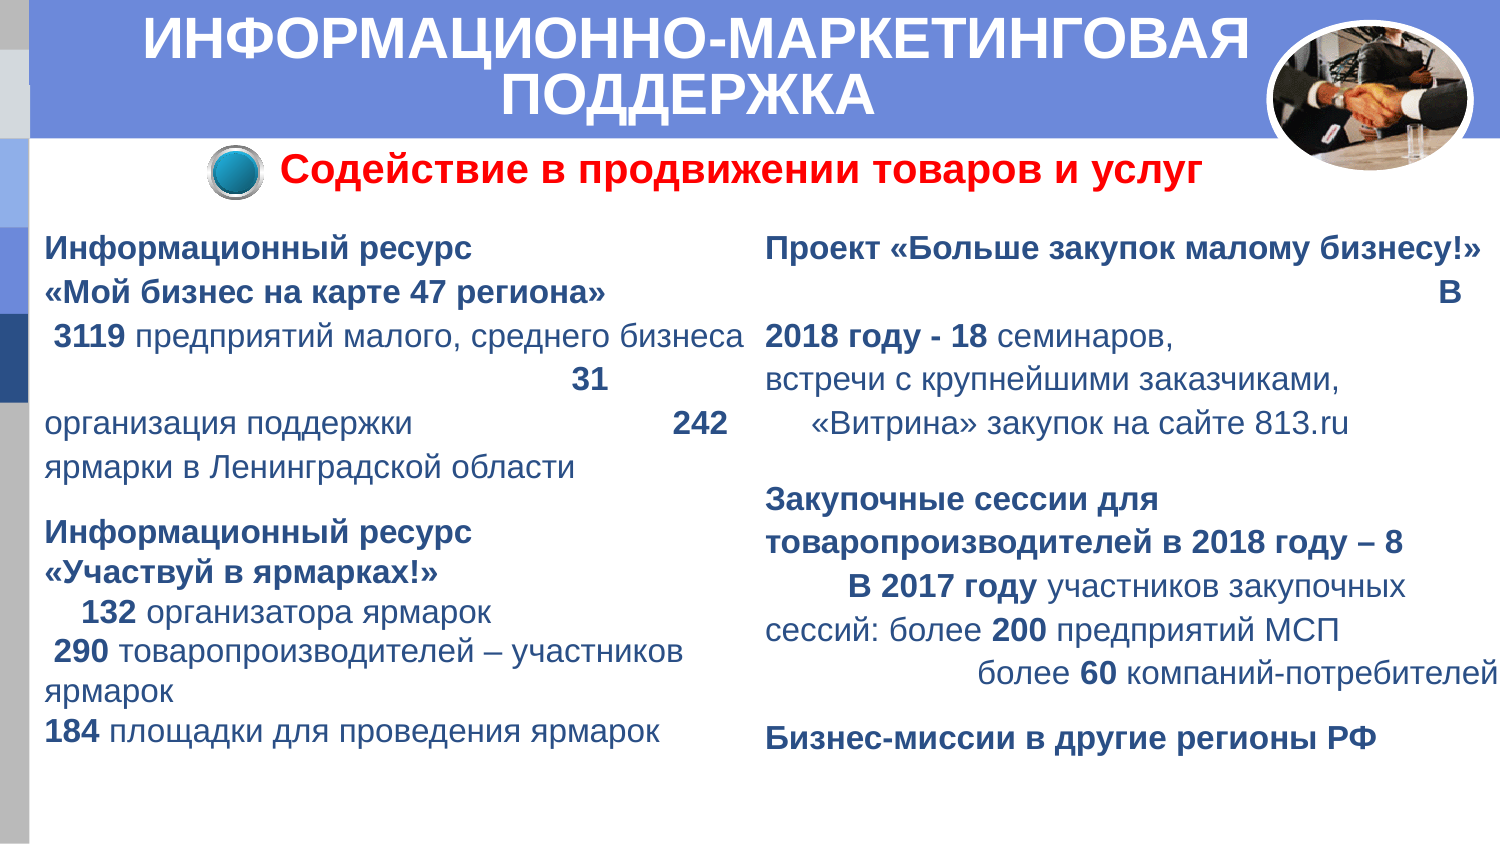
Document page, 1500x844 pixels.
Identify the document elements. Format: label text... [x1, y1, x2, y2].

text_box [1269, 93, 1471, 174]
list Информационный ресурс «Мой бизнес на карте 47 региона» 3119 предприятий малого, среднего бизнеса 31 организация поддержки 242 ярмарки в Ленинградской области Информационный ресурс «Участвуй в ярмарках!» 132 организатора ярмарок 290 товаропроизводителей – участников ярмарок 184 площадки для проведения ярмарок [29, 214, 763, 844]
text_box Проект «Больше закупок малому бизнесу!» В 2018 году - 18 семинаров, встречи с крупнейшими заказчиками, «Витрина» закупок на сайте 813.ru Закупочные сессии для товаропроизводителей в 2018 году – 8 В 2017 году участников закупочных сессий: более 200 предприятий МСП более 60 компаний-потребителей Бизнес-миссии в другие регионы РФ [750, 214, 1500, 819]
title ИНФОРМАЦИОННО-МАРКЕТИНГОВАЯ ПОДДЕРЖКА [90, 93, 1271, 112]
picture [29, 0, 1500, 85]
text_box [207, 144, 265, 201]
text_box Содействие в продвижении товаров и услуг [265, 134, 1293, 188]
